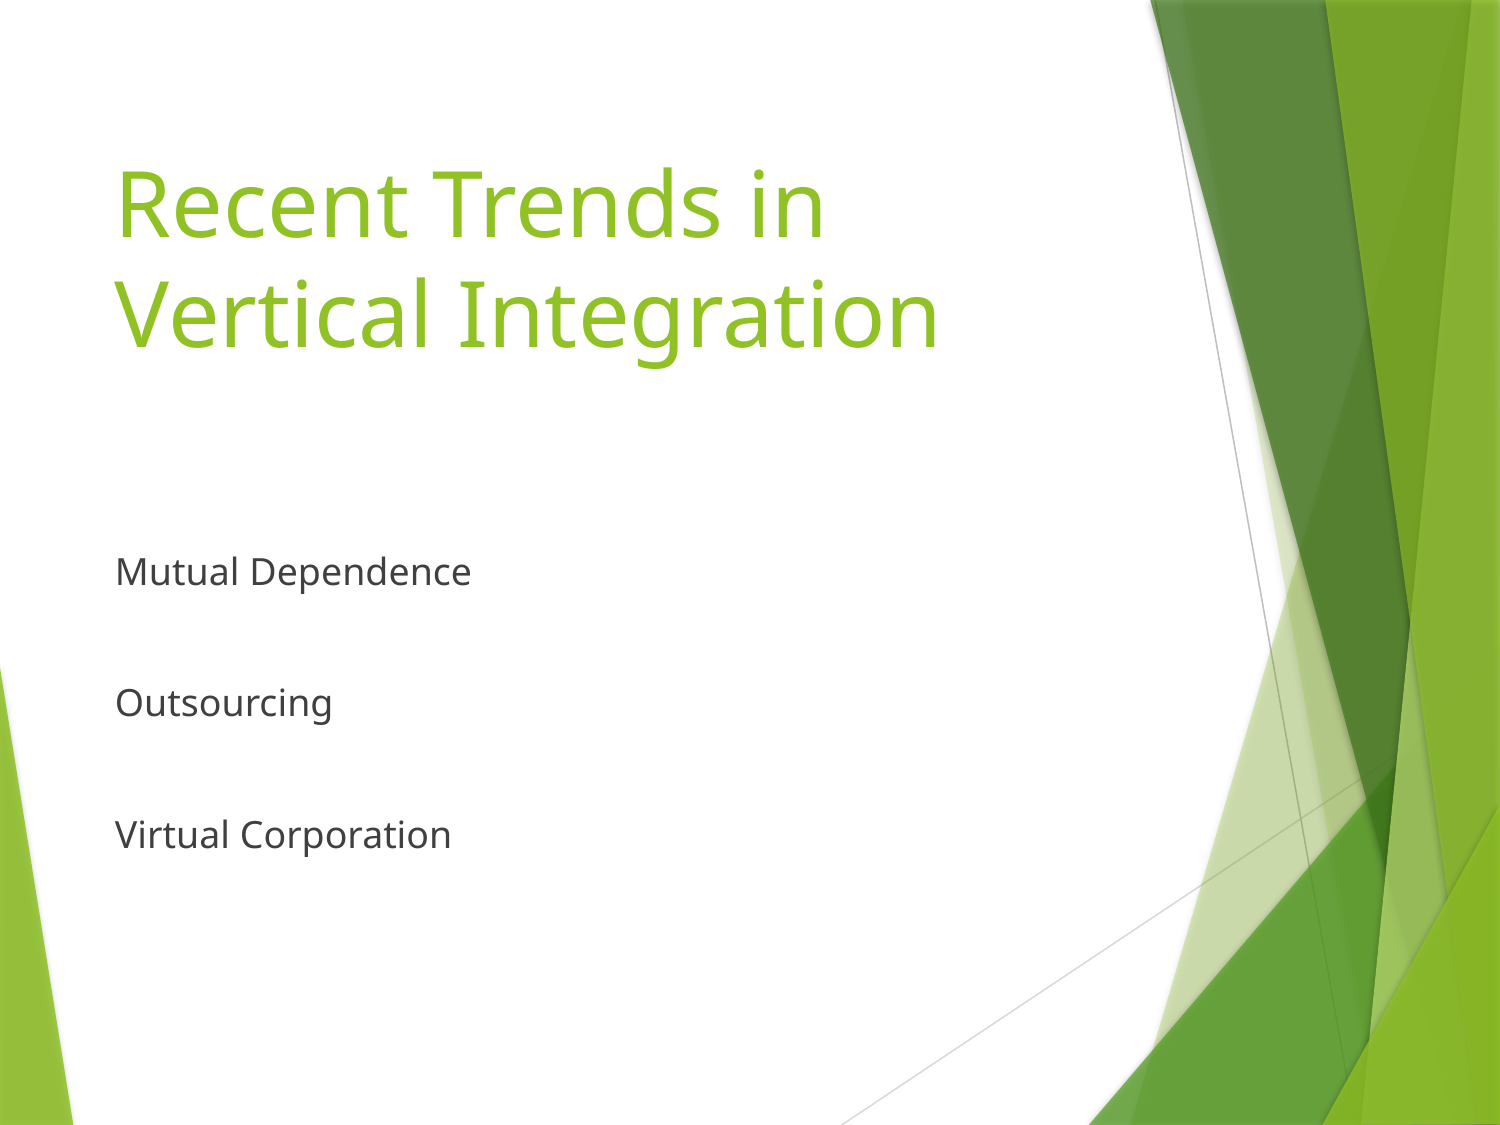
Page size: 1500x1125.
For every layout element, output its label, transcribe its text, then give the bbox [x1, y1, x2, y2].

list Mutual Dependence Outsourcing Virtual Corporation [99, 412, 1142, 992]
title Recent Trends in Vertical Integration [99, 99, 1142, 412]
